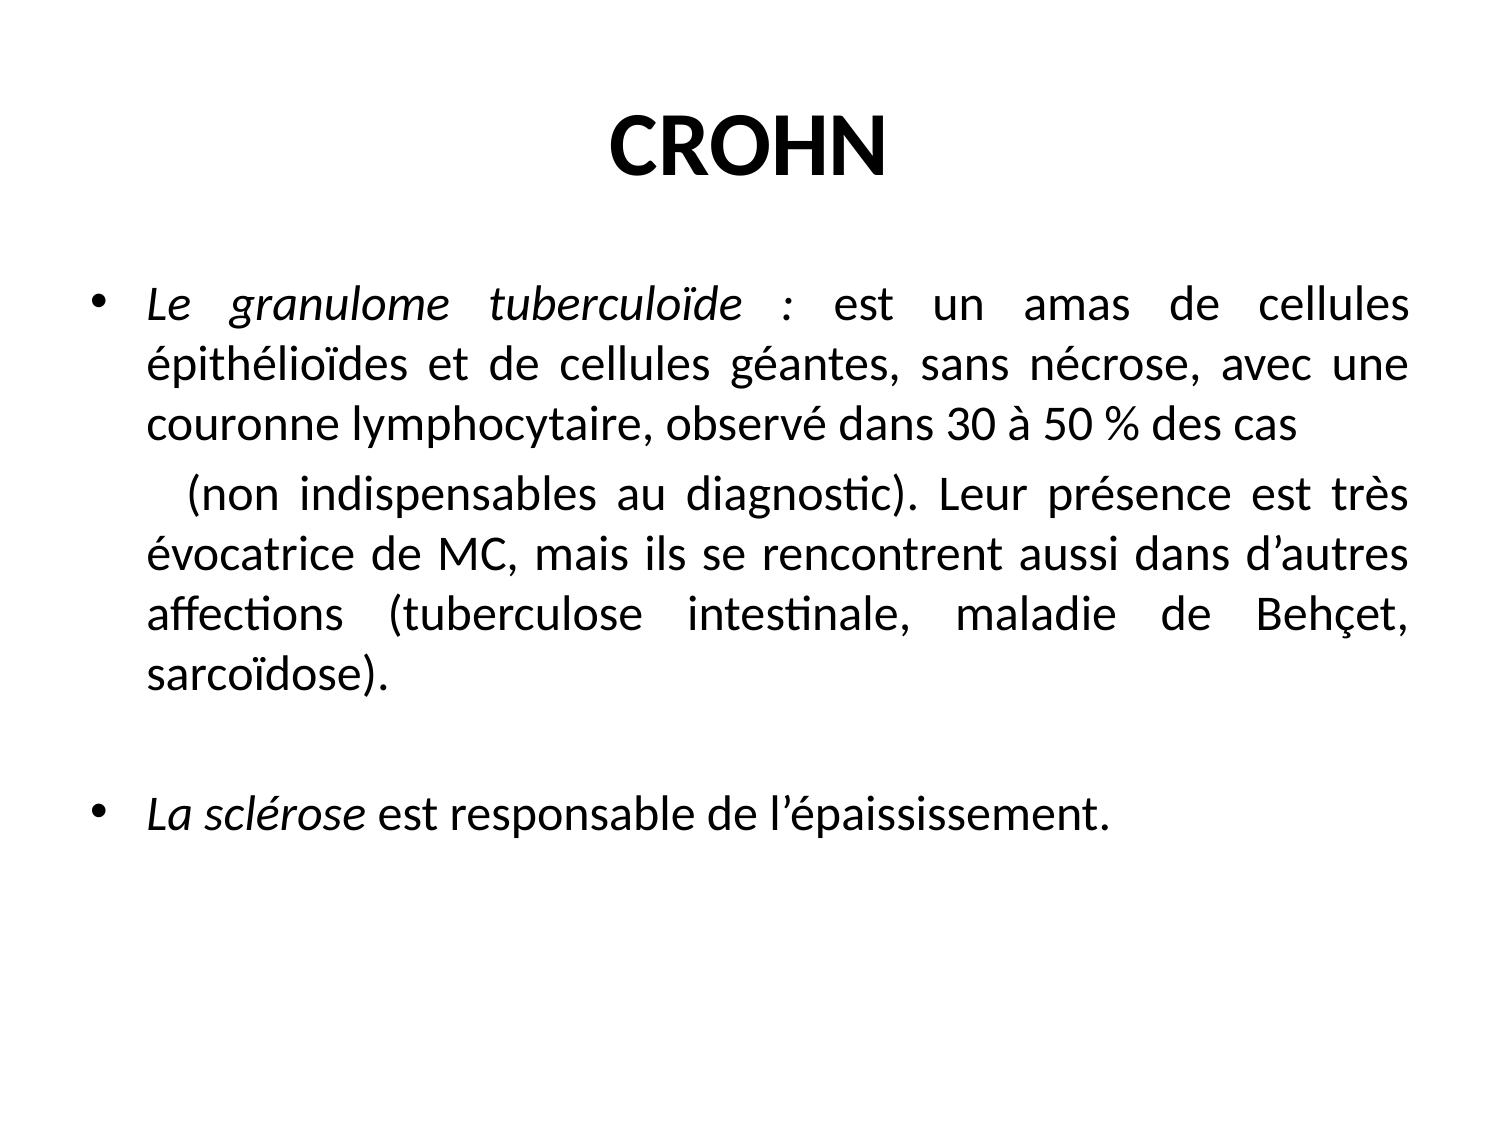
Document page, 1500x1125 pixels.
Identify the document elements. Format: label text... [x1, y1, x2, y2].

list Le granulome tuberculoïde : est un amas de cellules épithélioïdes et de cellules géantes, sans nécrose, avec une couronne lymphocytaire, observé dans 30 à 50 % des cas (non indispensables au diagnostic). Leur présence est très évocatrice de MC, mais ils se rencontrent aussi dans d’autres affections (tuberculose intestinale, maladie de Behçet, sarcoïdose). La sclérose est responsable de l’épaississement. [75, 262, 1425, 1005]
title CROHN [75, 45, 1425, 233]
